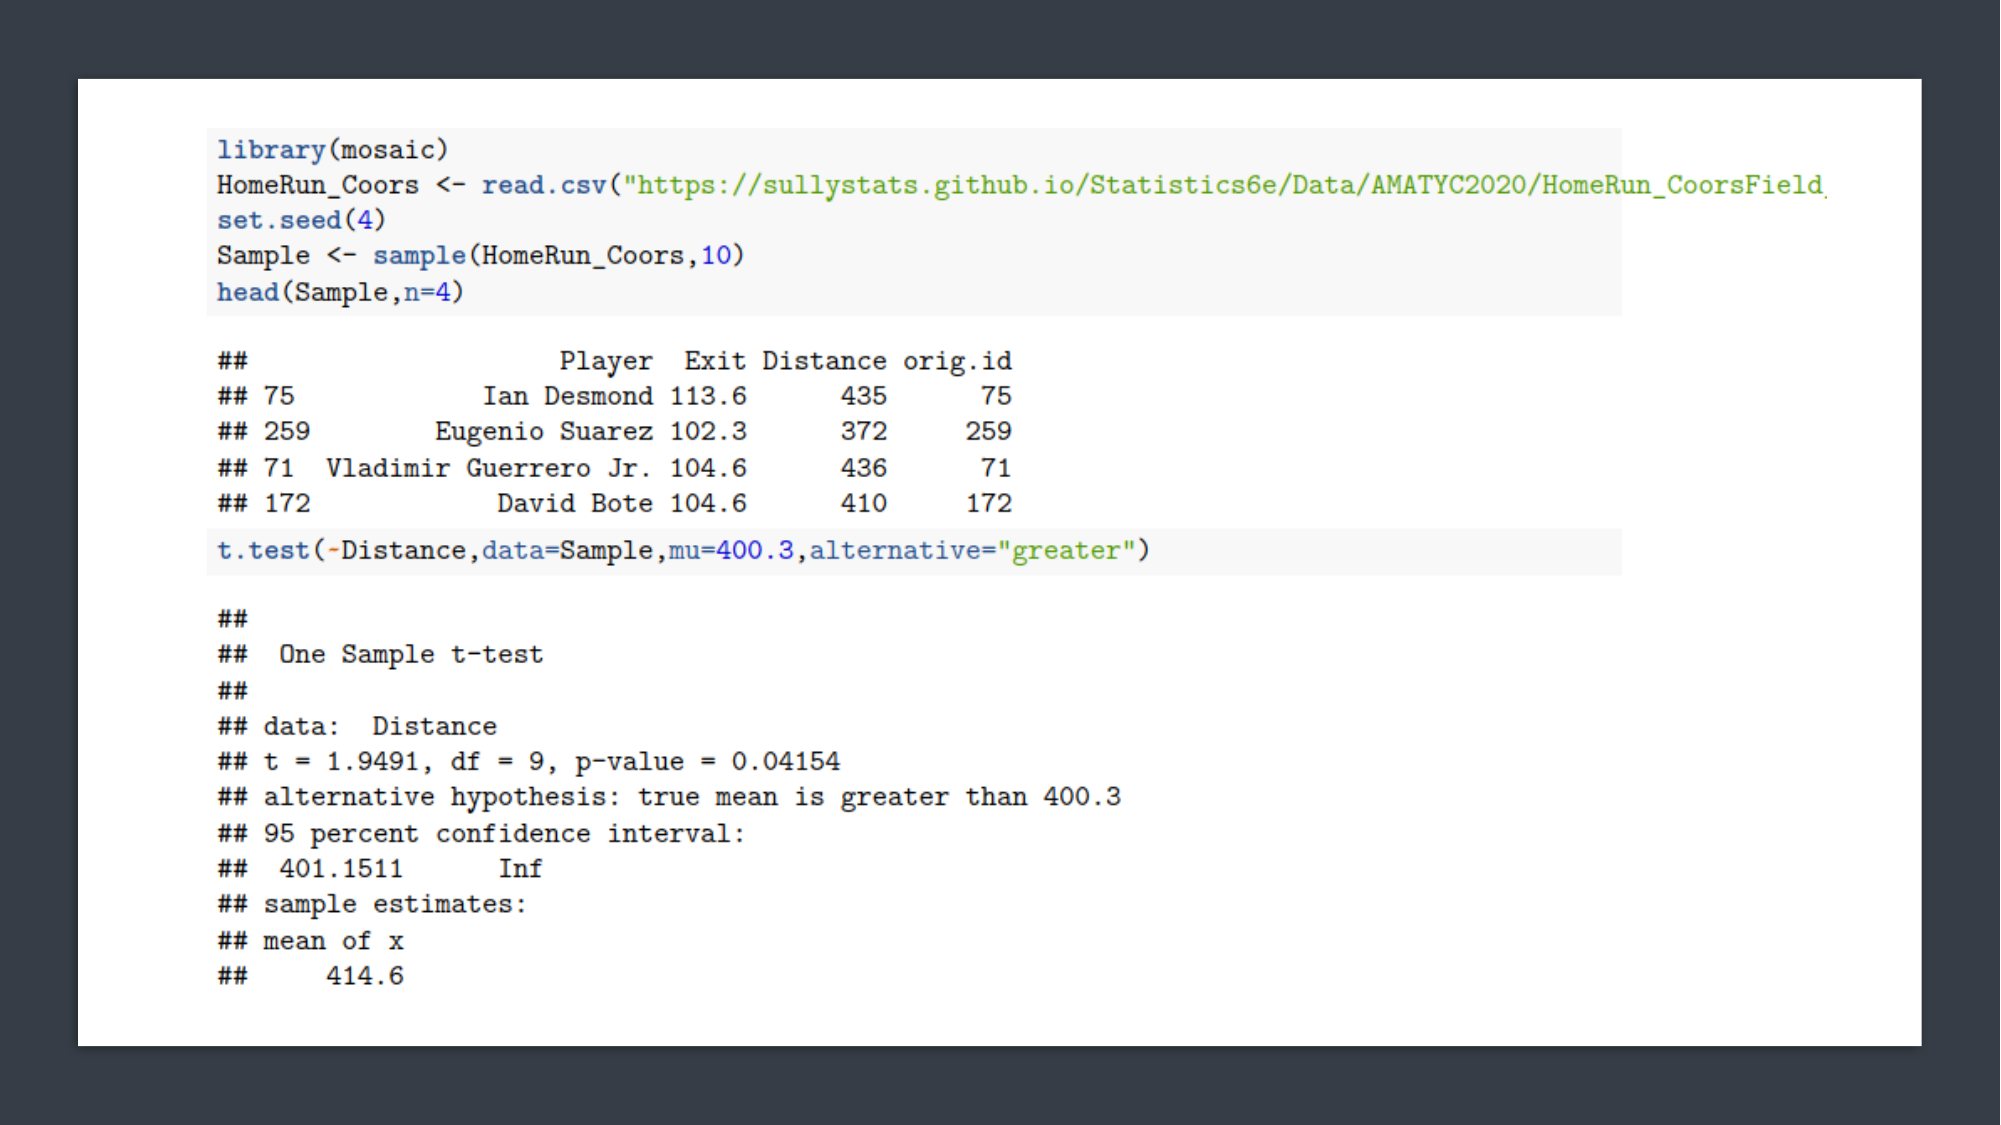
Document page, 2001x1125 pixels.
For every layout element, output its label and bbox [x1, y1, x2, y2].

text_box [0, 0, 2000, 1125]
picture [172, 105, 1828, 1020]
text_box [77, 77, 1923, 1048]
